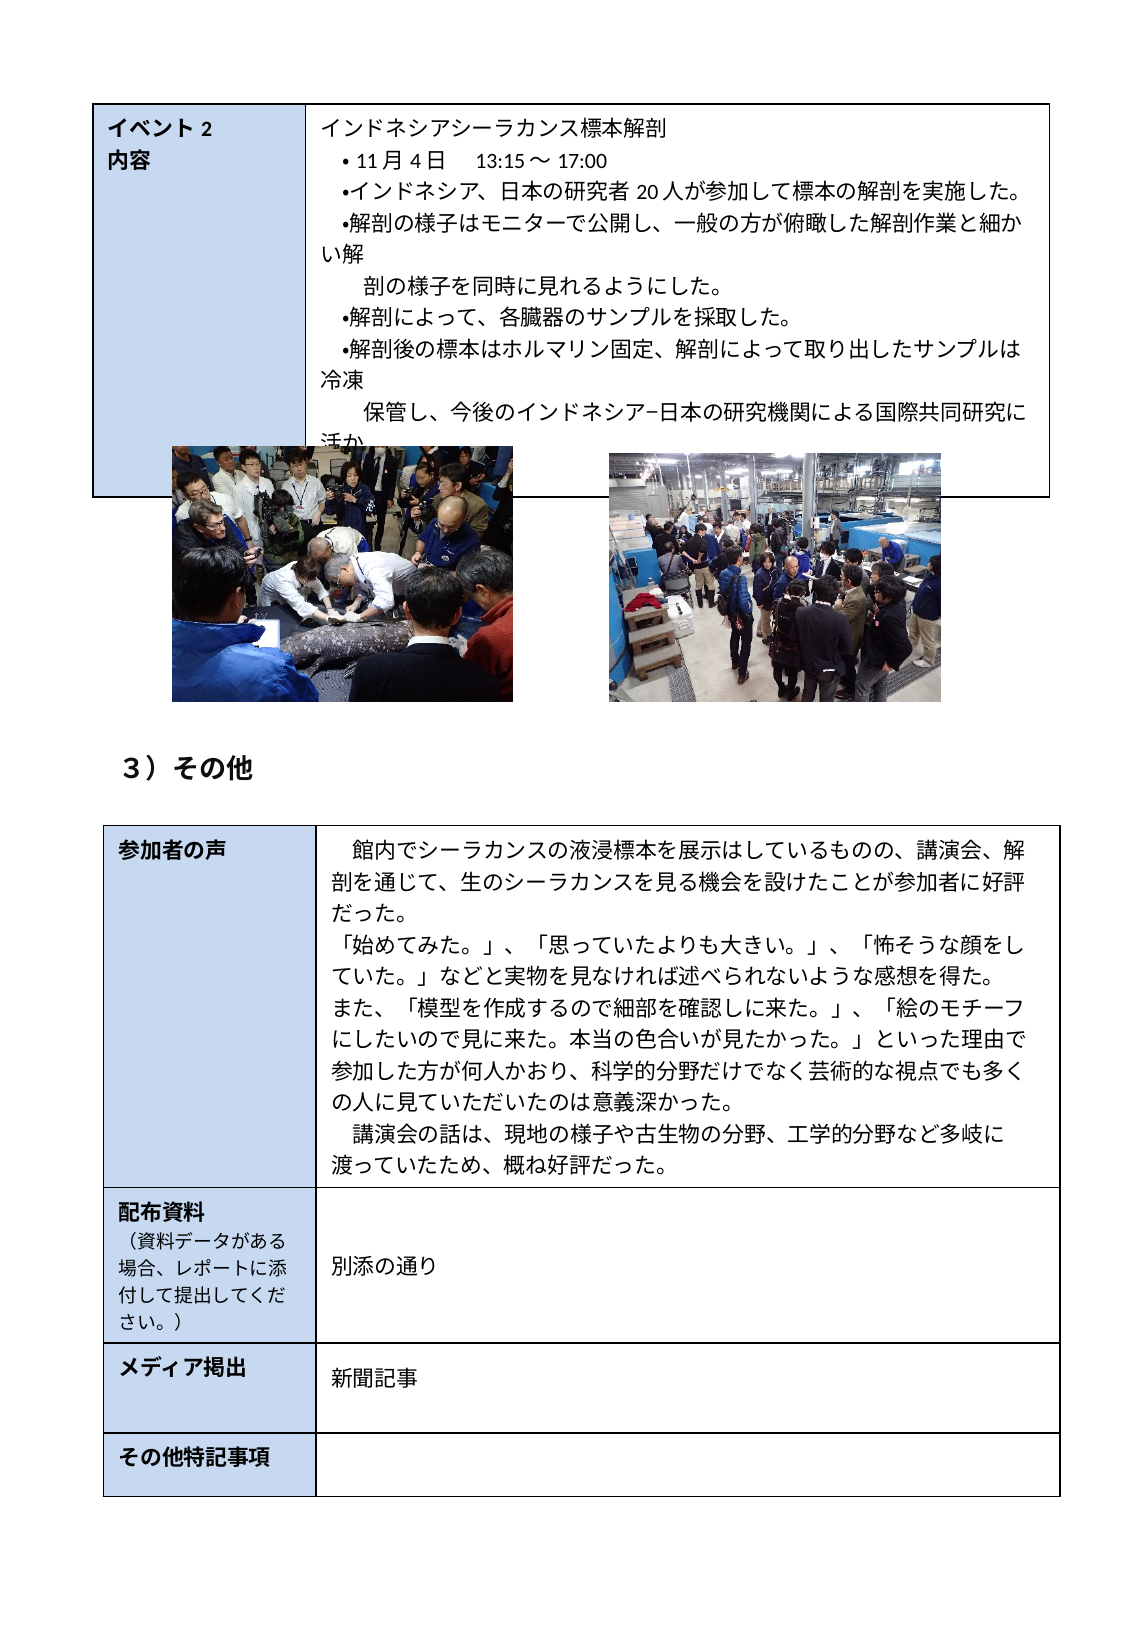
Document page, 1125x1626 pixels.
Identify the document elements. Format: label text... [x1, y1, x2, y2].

table_header イベント2 内容 [94, 105, 305, 496]
table_cell [317, 1434, 1059, 1496]
picture [172, 445, 514, 702]
text_box ３）その他 [103, 743, 610, 791]
table_header インドネシアシーラカンス標本解剖 ・11月4日 13:15〜17:00 ・インドネシア、日本の研究者20人が参加して標本の解剖を実施した。 ・解剖の様子はモニターで公開し、一般の方が俯瞰した解剖作業と細かい解 剖の様子を同時に見れるようにした。 ・解剖によって、各臓器のサンプルを採取した。 ・解剖後の標本はホルマリン固定、解剖によって取り出したサンプルは冷凍 保管し、今後のインドネシア−日本の研究機関による国際共同研究に活か すようにした。 [306, 105, 1049, 496]
table_cell 新聞記事 [317, 1344, 1059, 1432]
table_cell メディア掲出 [104, 1344, 315, 1432]
table_cell 配布資料 （資料データがある場合、レポートに添付して提出してください。） [104, 1188, 315, 1342]
table_header 館内でシーラカンスの液浸標本を展示はしているものの、講演会、解剖を通じて、生のシーラカンスを見る機会を設けたことが参加者に好評だった。 「始めてみた。」、「思っていたよりも大きい。」、「怖そうな顔をしていた。」などと実物を見なければ述べられないような感想を得た。 また、「模型を作成するので細部を確認しに来た。」、「絵のモチーフにしたいので見に来た。本当の色合いが見たかった。」といった理由で参加した方が何人かおり、科学的分野だけでなく芸術的な視点でも多くの人に見ていただいたのは意義深かった。 講演会の話は、現地の様子や古生物の分野、工学的分野など多岐に渡っていたため、概ね好評だった。 [317, 826, 1059, 1187]
picture [609, 452, 941, 702]
table_cell その他特記事項 [104, 1434, 315, 1496]
table_cell 別添の通り [317, 1188, 1059, 1342]
table_header 参加者の声 [104, 826, 315, 1187]
